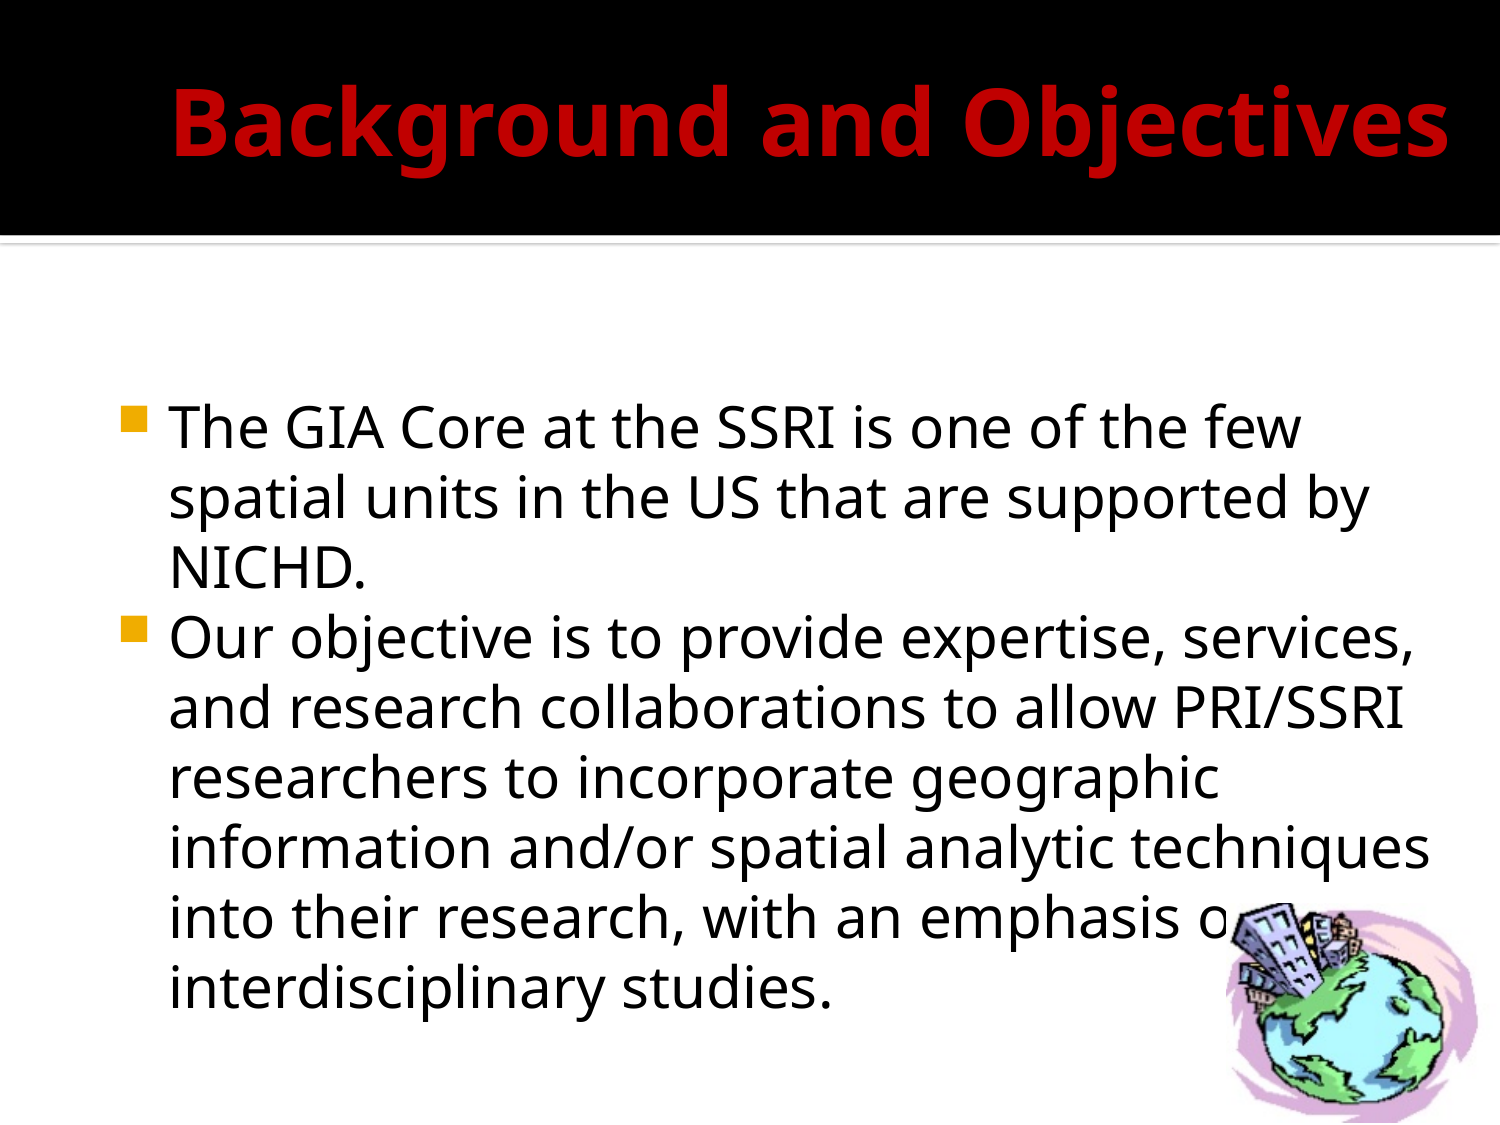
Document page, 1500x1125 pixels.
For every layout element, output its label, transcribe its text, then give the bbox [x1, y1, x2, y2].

picture [1226, 903, 1500, 1123]
list The GIA Core at the SSRI is one of the few spatial units in the US that are supported by NICHD. Our objective is to provide expertise, services, and research collaborations to allow PRI/SSRI researchers to incorporate geographic information and/or spatial analytic techniques into their research, with an emphasis on interdisciplinary studies. [87, 375, 1482, 1055]
title Background and Objectives [137, 24, 1475, 213]
